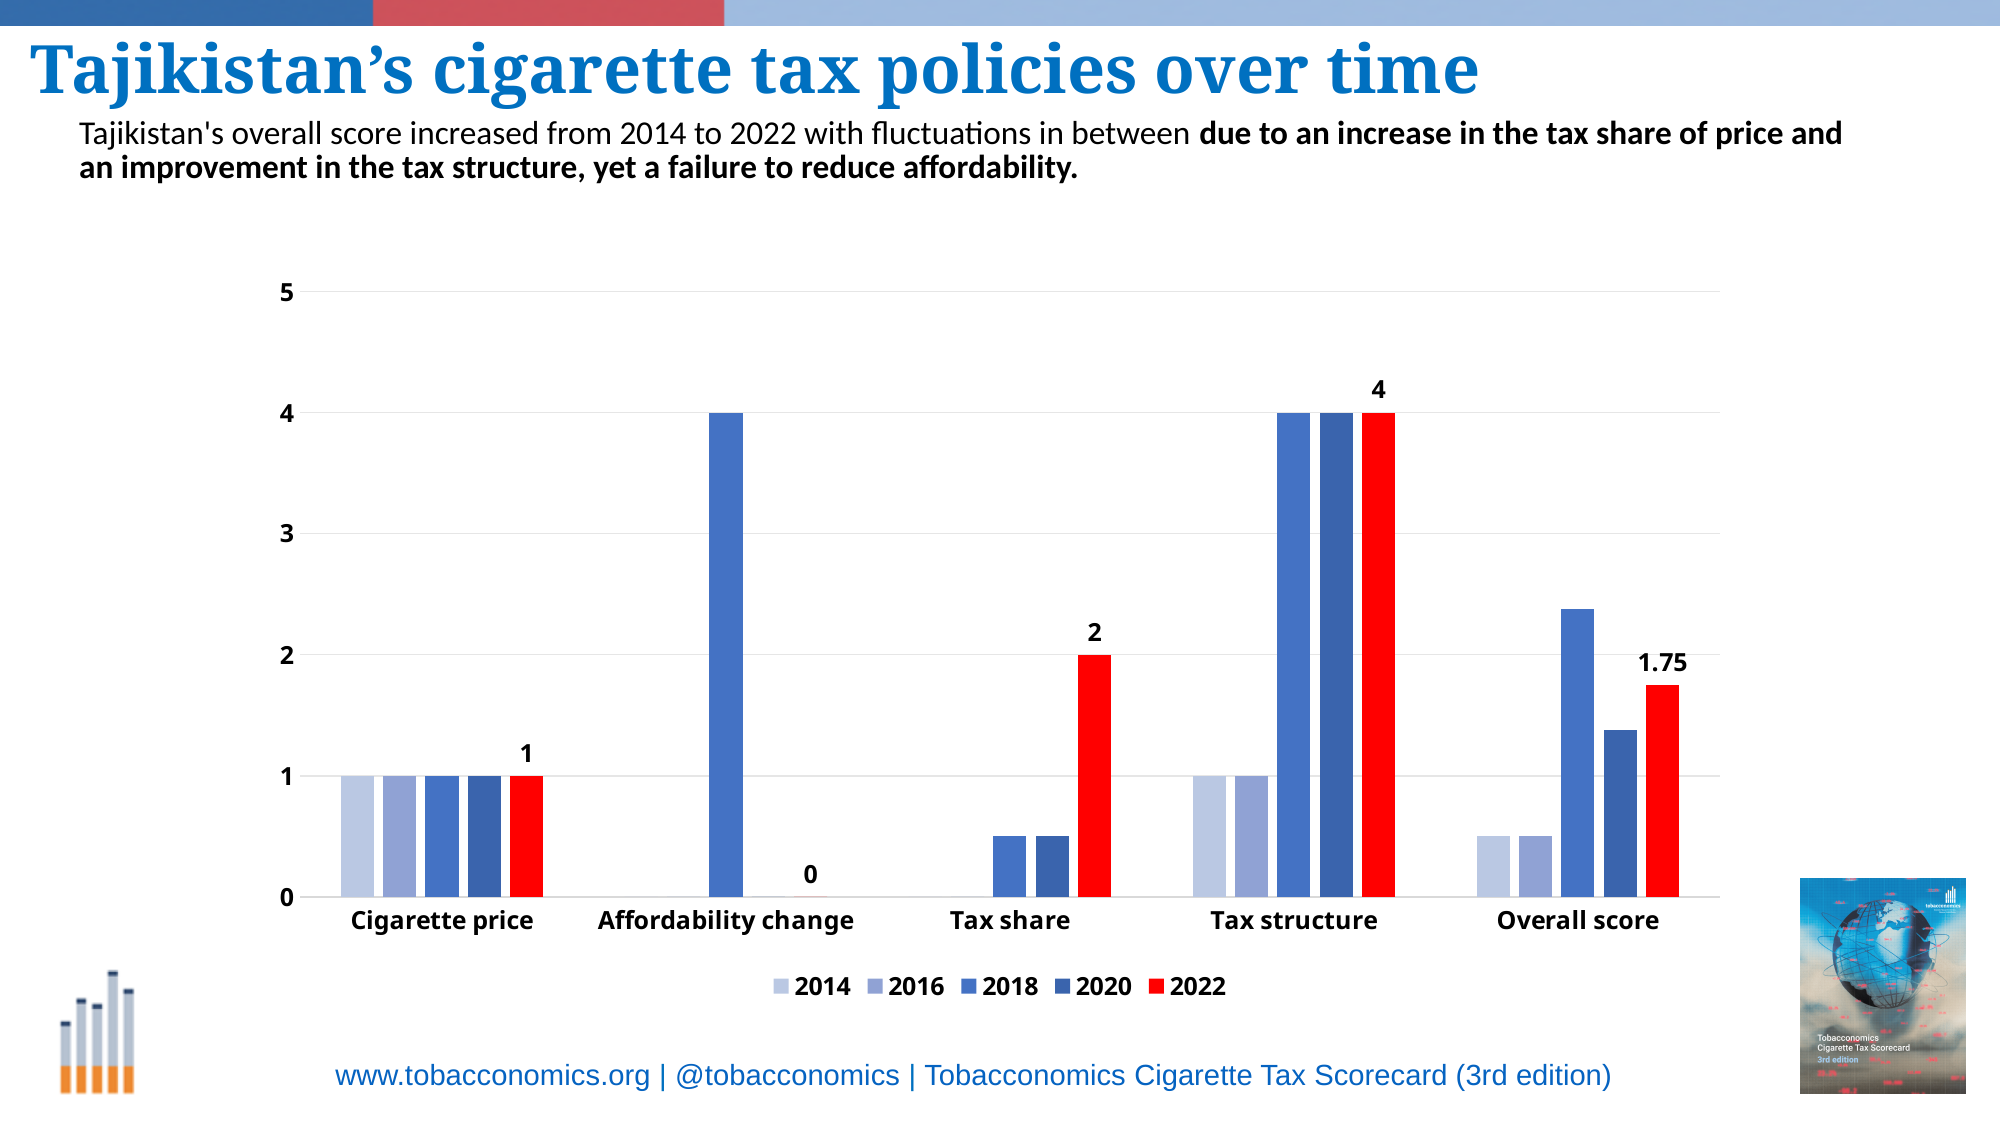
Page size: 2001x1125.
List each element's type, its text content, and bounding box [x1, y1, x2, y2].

picture [1800, 878, 1966, 1094]
chart [249, 259, 1750, 1010]
text_box www.tobacconomics.org | @tobacconomics | Tobacconomics Cigarette Tax Scorecard (3rd edition) [297, 1049, 1651, 1111]
table_header Tajikistan's overall score increased from 2014 to 2022 with fluctuations in between due to an increase in the tax share of price and an improvement in the tax structure, yet a failure to reduce affordability. [77, 118, 1877, 220]
title Tajikistan’s cigarette tax policies over time [15, 31, 2000, 113]
picture [0, 0, 2000, 26]
picture [0, 942, 183, 1125]
